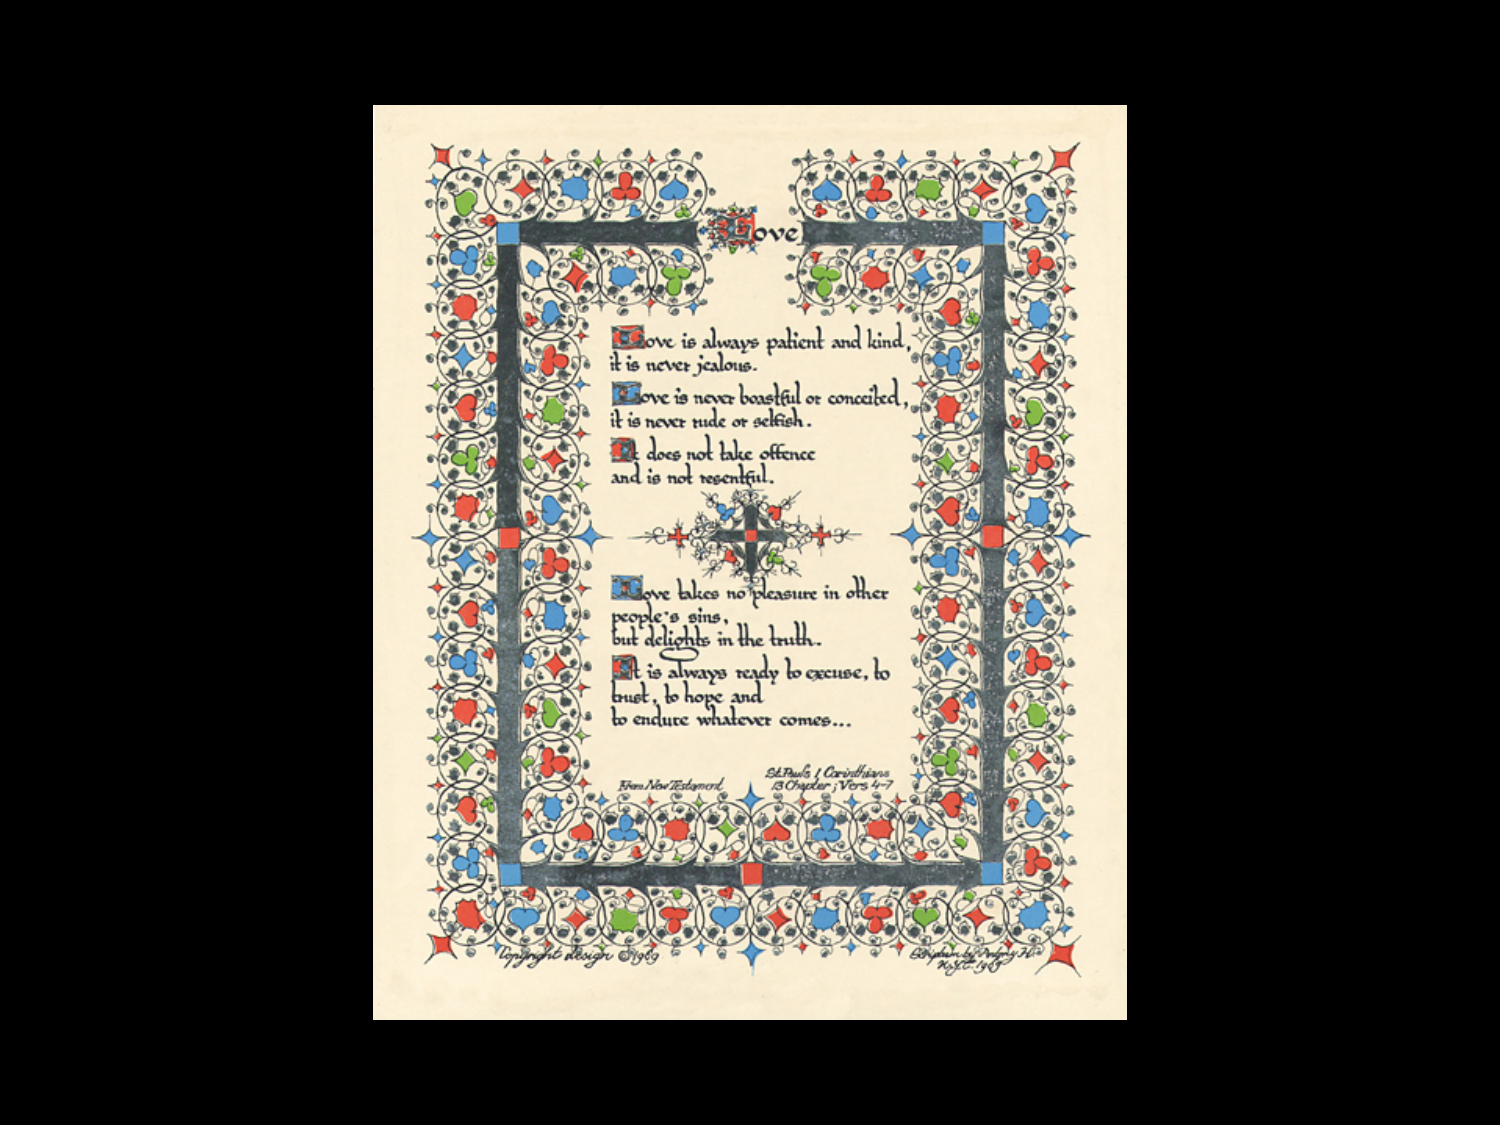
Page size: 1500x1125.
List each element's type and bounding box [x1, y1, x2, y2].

picture [373, 105, 1128, 1021]
